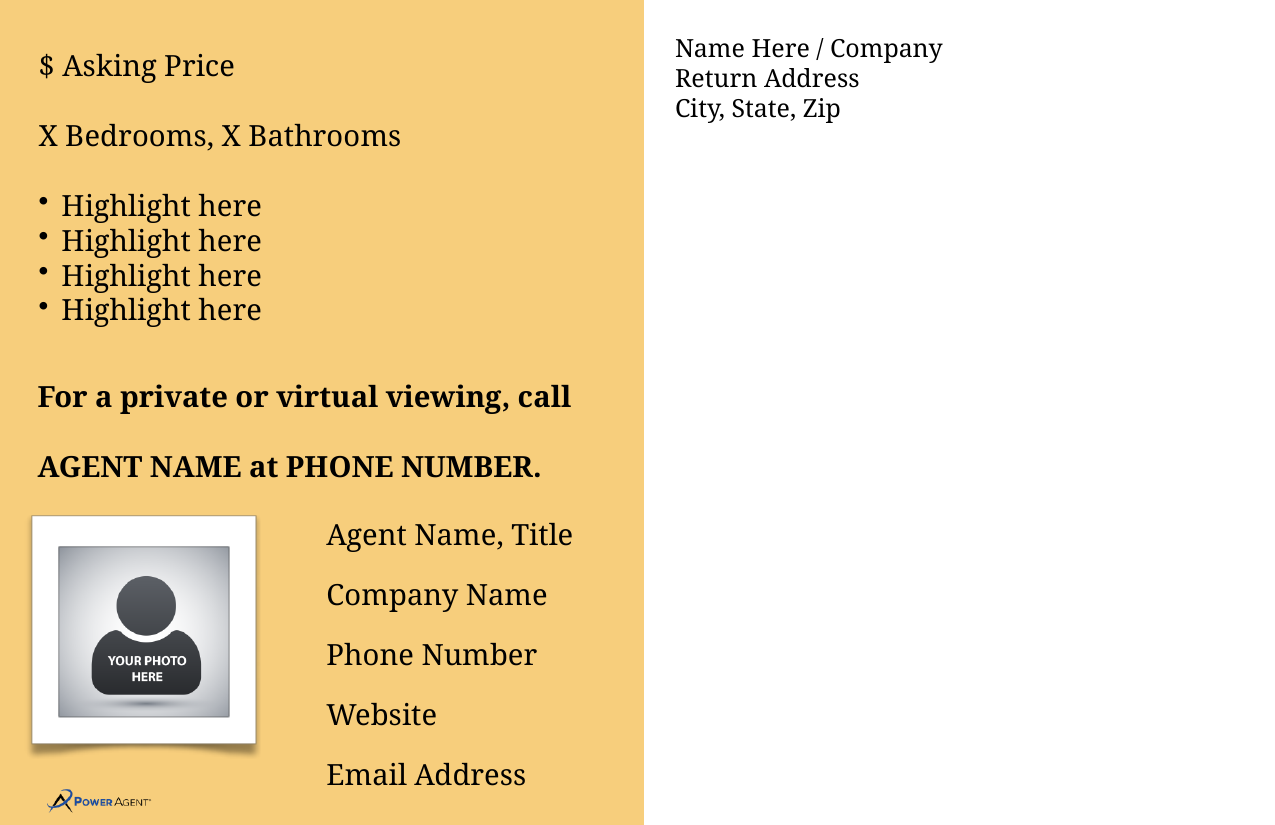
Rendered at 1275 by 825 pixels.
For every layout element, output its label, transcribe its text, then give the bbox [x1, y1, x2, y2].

text_box For a private or virtual viewing, call AGENT NAME at PHONE NUMBER. [30, 334, 636, 492]
text_box [0, 0, 644, 825]
text_box Name Here / Company Return Address City, State, Zip [667, 24, 1120, 130]
text_box Agent Name, Title Company Name Phone Number Website Email Address [322, 512, 578, 795]
picture [37, 778, 163, 825]
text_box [24, 512, 267, 761]
text_box $ Asking Price X Bedrooms, X Bathrooms Highlight here Highlight here Highlight here Highlight here [30, 39, 483, 335]
